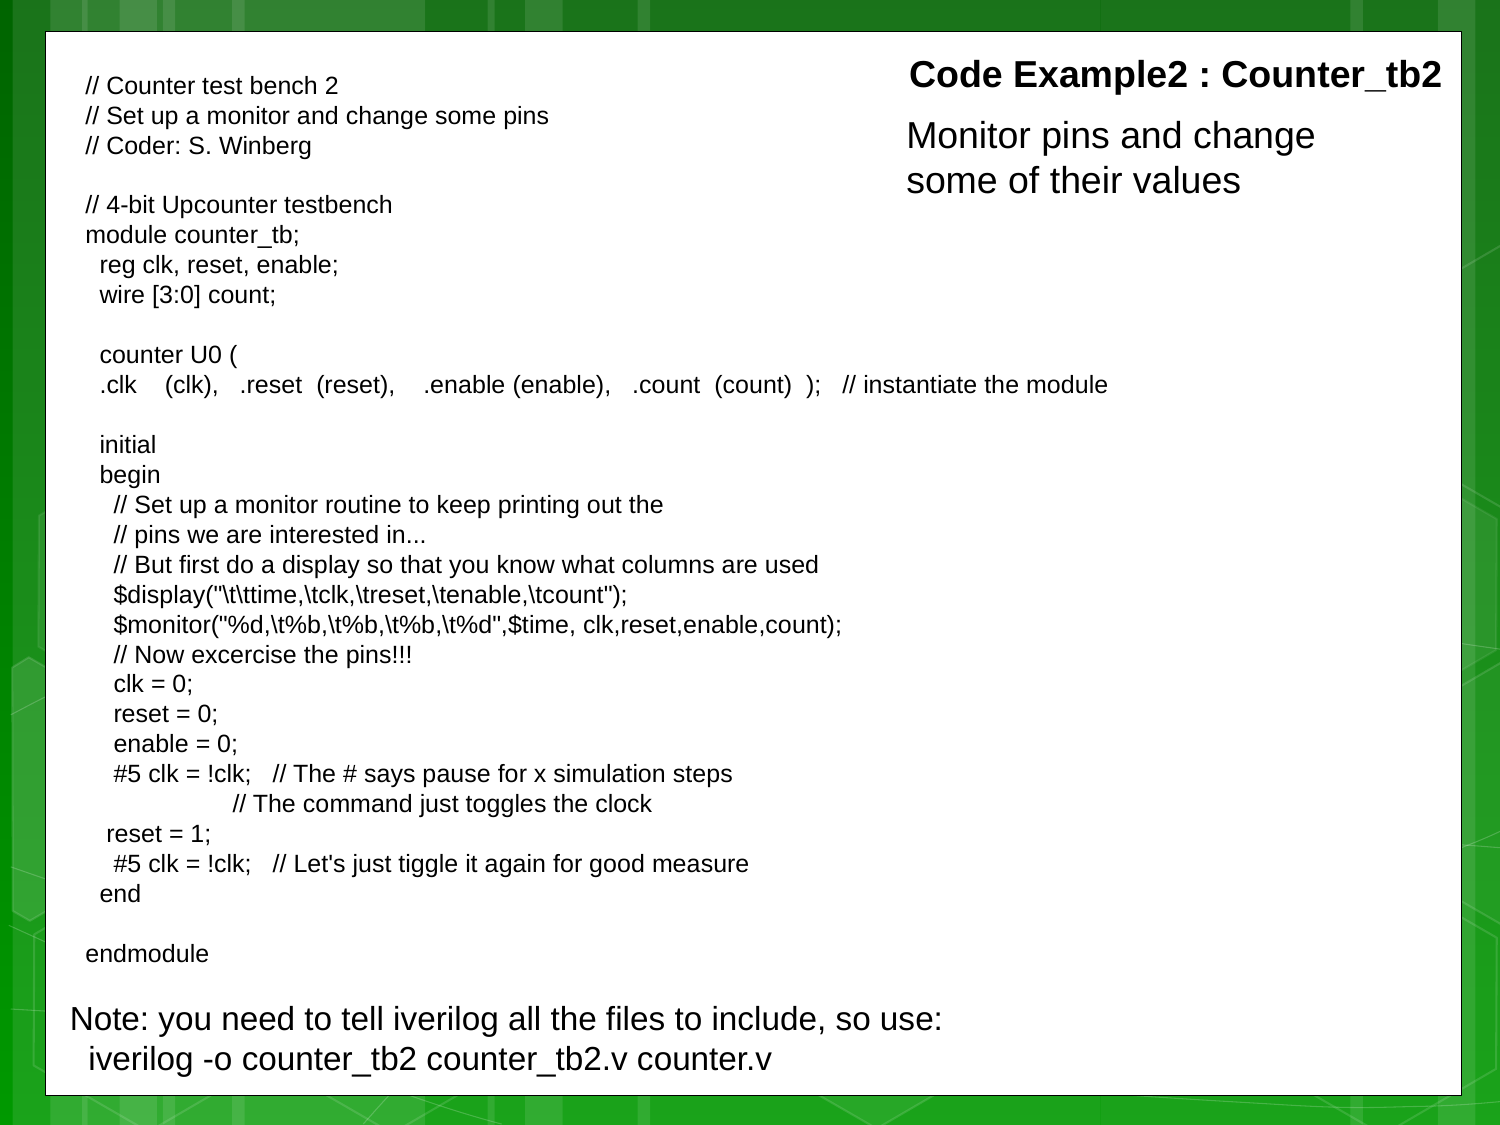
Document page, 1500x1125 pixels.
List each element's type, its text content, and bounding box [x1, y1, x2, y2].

text_box Code Example2 : Counter_tb2 [894, 42, 1458, 103]
text_box // Counter test bench 2 // Set up a monitor and change some pins // Coder: S. Winberg // 4-bit Upcounter testbench module counter_tb; reg clk, reset, enable; wire [3:0] count; counter U0 ( .clk (clk), .reset (reset), .enable (enable), .count (count) ); // instantiate the module initial begin // Set up a monitor routine to keep printing out the // pins we are interested in... // But first do a display so that you know what columns are used $display("\t\ttime,\tclk,\treset,\tenable,\tcount"); $monitor("%d,\t%b,\t%b,\t%b,\t%d",$time, clk,reset,enable,count); // Now excercise the pins!!! clk = 0; reset = 0; enable = 0; #5 clk = !clk; // The # says pause for x simulation steps // The command just toggles the clock reset = 1; #5 clk = !clk; // Let's just tiggle it again for good measure end endmodule [70, 61, 1500, 975]
text_box Note: you need to tell iverilog all the files to include, so use: iverilog -o counter_tb2 counter_tb2.v counter.v [55, 990, 1473, 1085]
